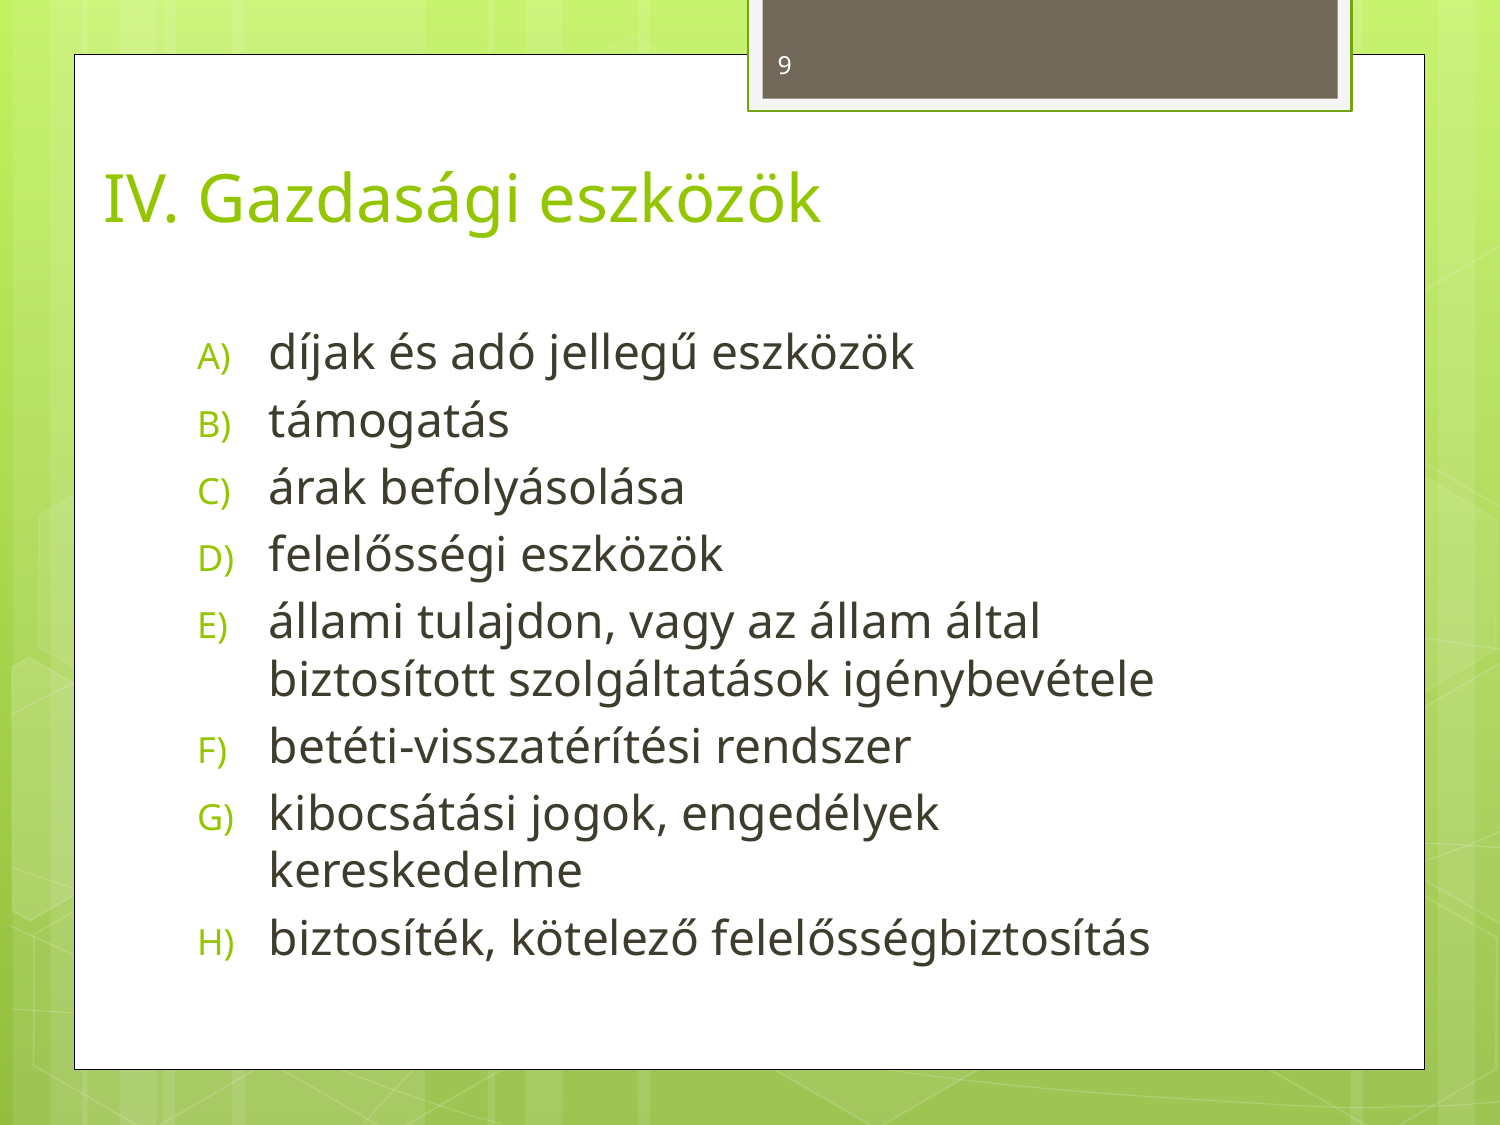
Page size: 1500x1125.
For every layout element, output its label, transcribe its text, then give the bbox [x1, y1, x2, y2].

slide_number 9 [762, 36, 982, 97]
title IV. Gazdasági eszközök [88, 113, 1241, 244]
list díjak és adó jellegű eszközök támogatás árak befolyásolása felelősségi eszközök állami tulajdon, vagy az állam által biztosított szolgáltatások igénybevétele betéti-visszatérítési rendszer kibocsátási jogok, engedélyek kereskedelme biztosíték, kötelező felelősségbiztosítás [171, 314, 1283, 976]
